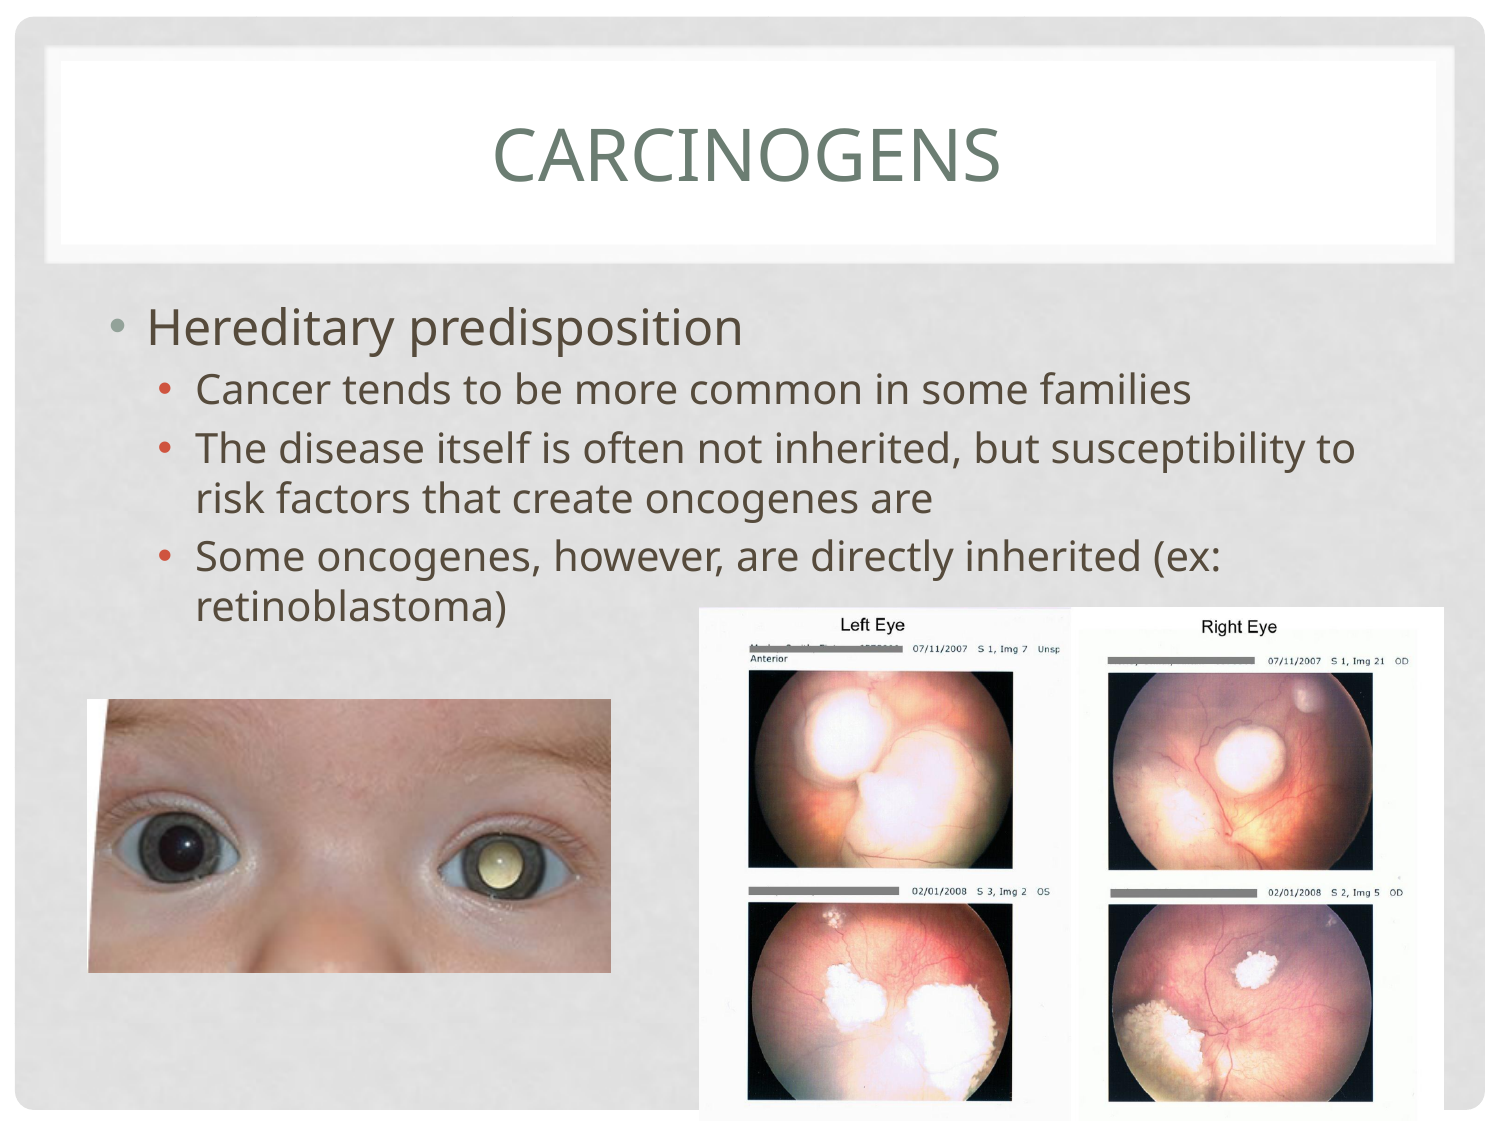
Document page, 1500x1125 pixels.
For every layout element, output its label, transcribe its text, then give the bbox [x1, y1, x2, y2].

picture [699, 607, 1444, 1121]
list Hereditary predisposition Cancer tends to be more common in some families The disease itself is often not inherited, but susceptibility to risk factors that create oncogenes are Some oncogenes, however, are directly inherited (ex: retinoblastoma) [75, 287, 1425, 1005]
picture [87, 698, 612, 973]
title Carcinogens [69, 66, 1425, 238]
